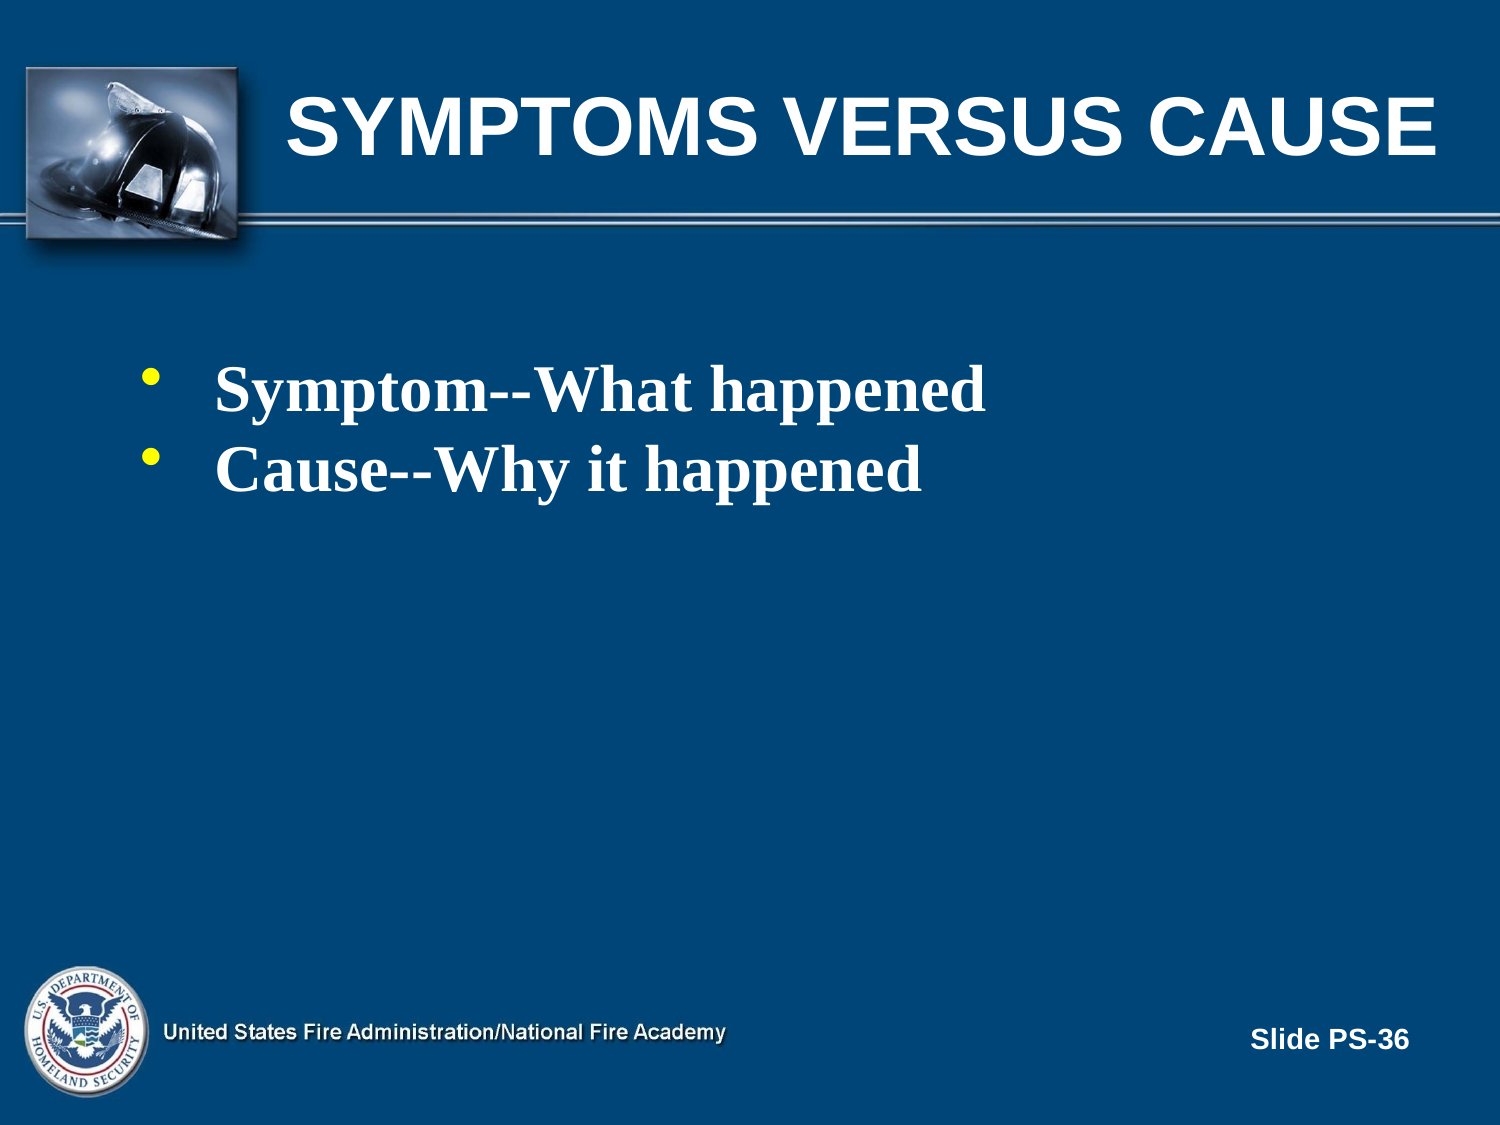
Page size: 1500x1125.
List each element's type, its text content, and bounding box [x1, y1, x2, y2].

slide_number Slide PS-36 [1074, 1012, 1426, 1091]
text_box Symptom--What happened Cause--Why it happened [125, 337, 1425, 975]
picture [0, 0, 1500, 1125]
title SYMPTOMS VERSUS CAUSE [258, 27, 1467, 216]
